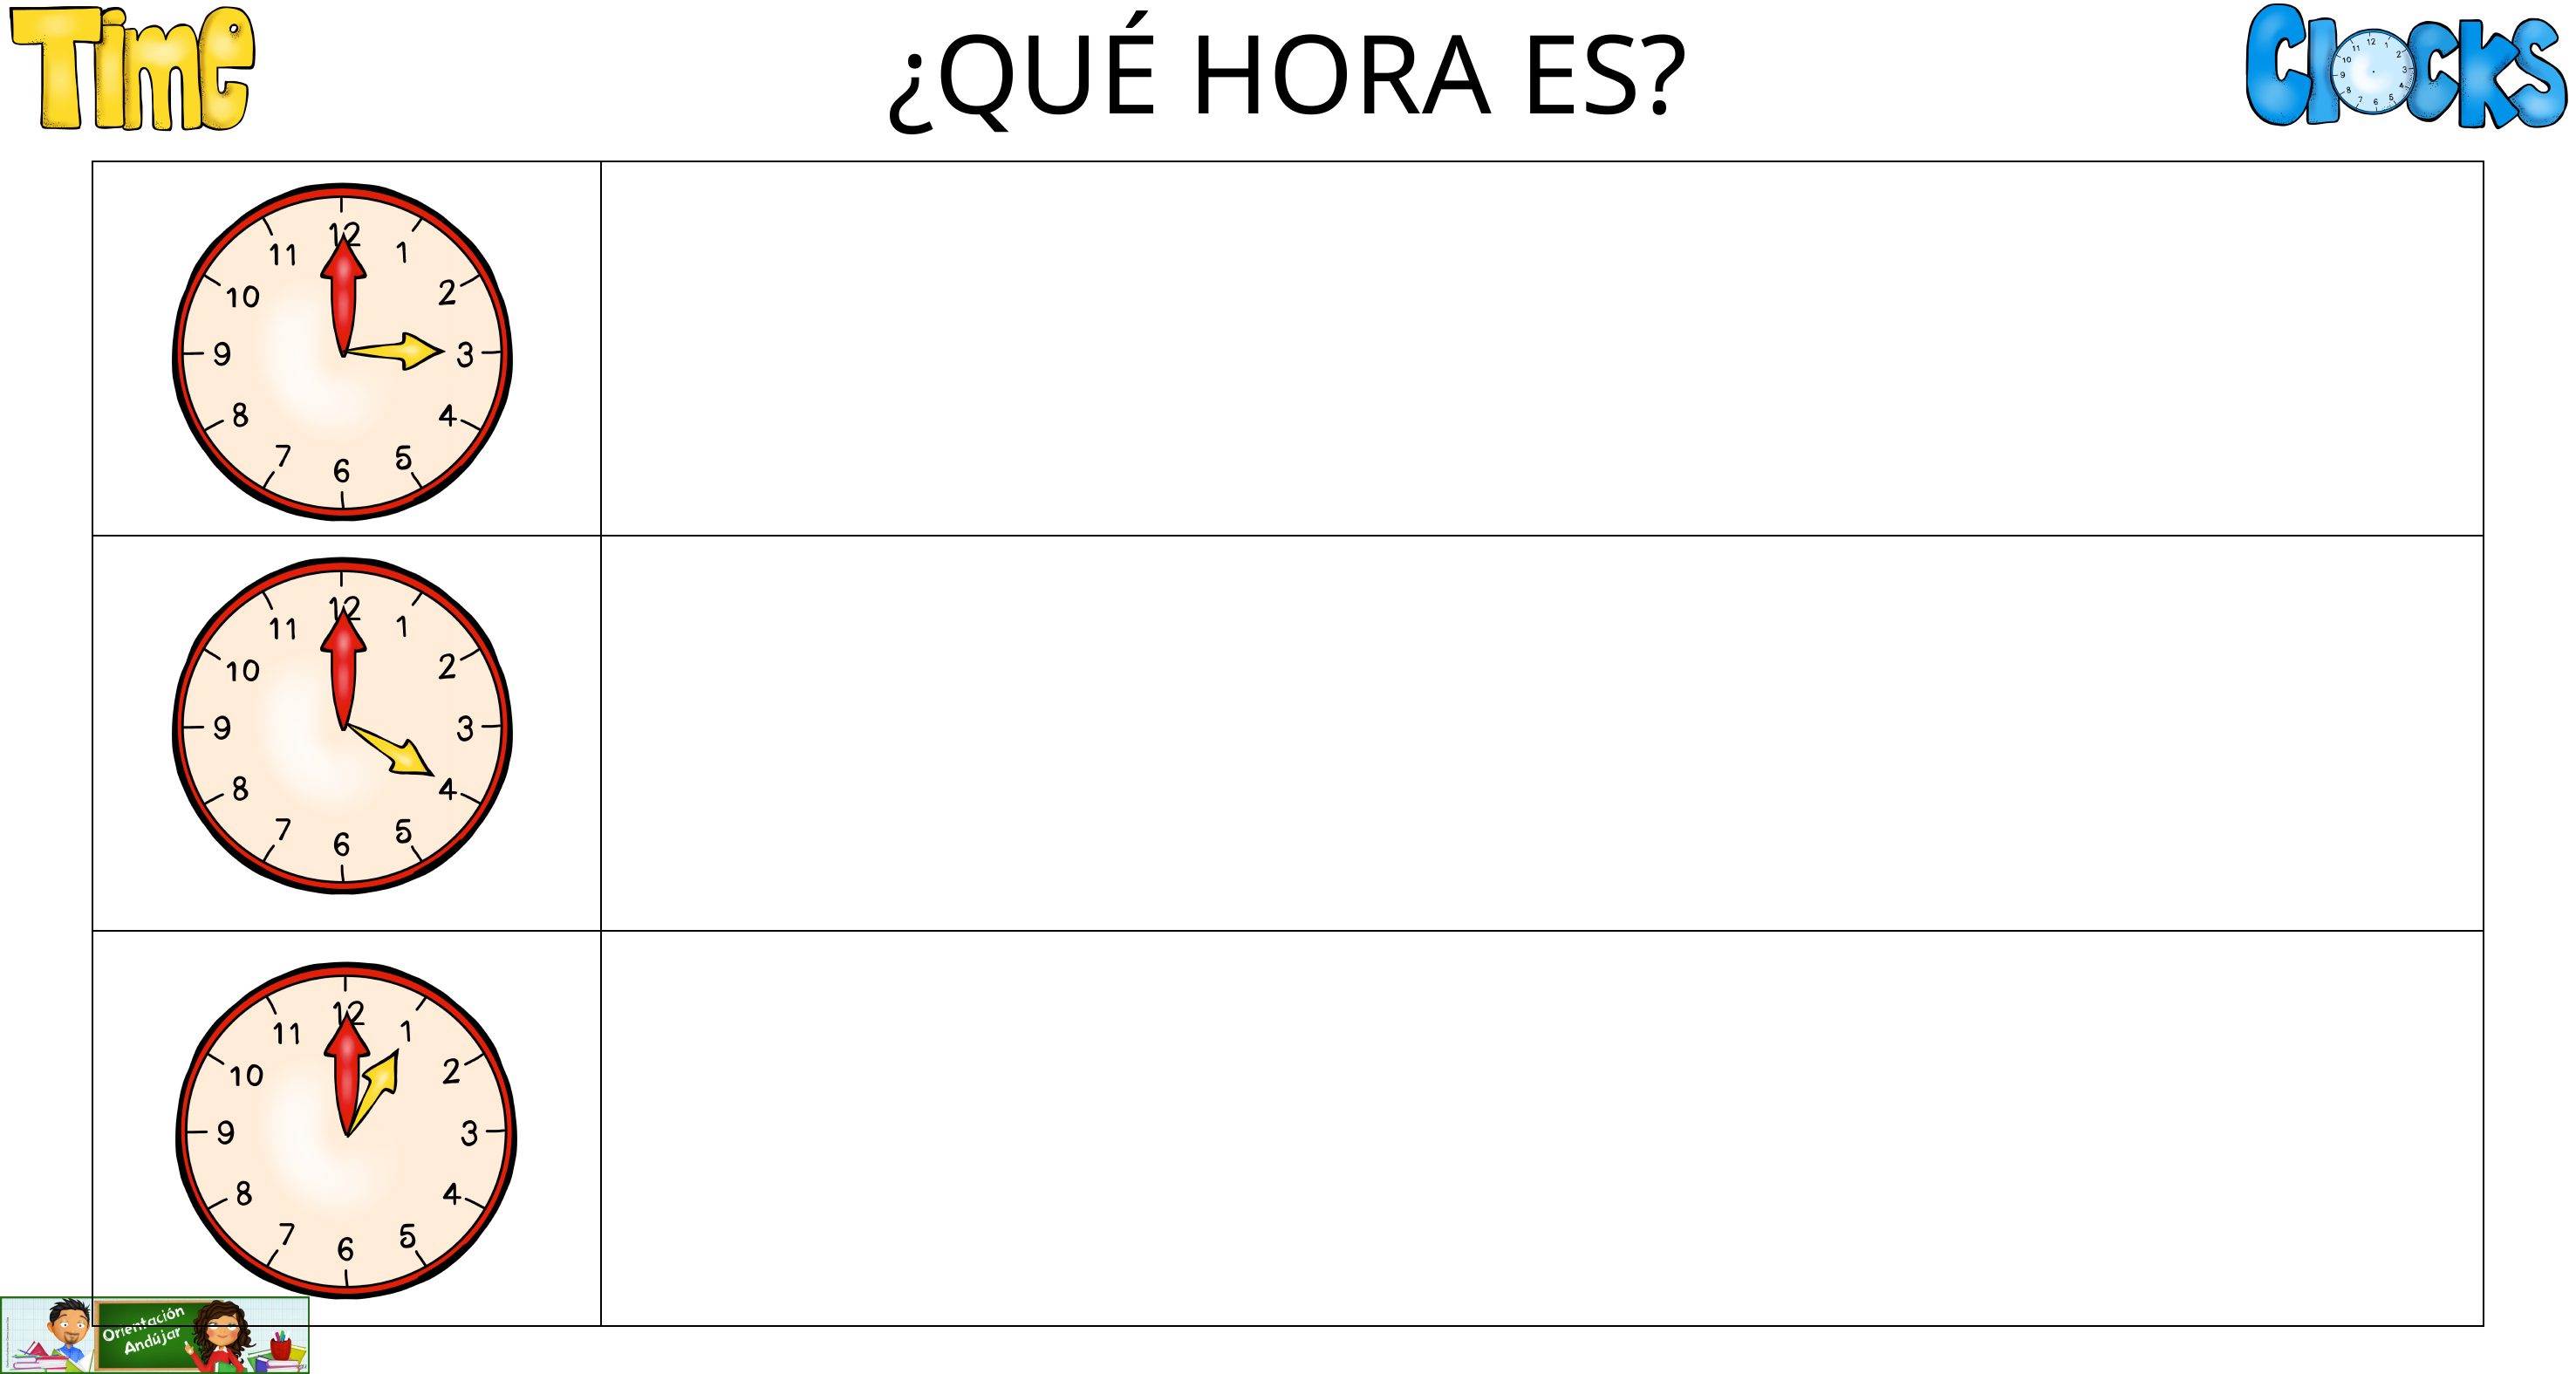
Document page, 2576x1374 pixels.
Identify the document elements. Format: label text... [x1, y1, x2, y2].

picture [0, 956, 523, 1374]
table_cell [93, 932, 600, 1325]
table_cell [602, 537, 2483, 930]
picture [167, 552, 519, 899]
table_cell [93, 537, 600, 930]
picture [167, 178, 519, 525]
picture [7, 0, 258, 134]
table_cell [602, 932, 2483, 1325]
text_box ¿QUÉ HORA ES? [0, 0, 2576, 142]
picture [2241, 0, 2572, 134]
table_header [93, 162, 600, 535]
table_header [602, 162, 2483, 535]
